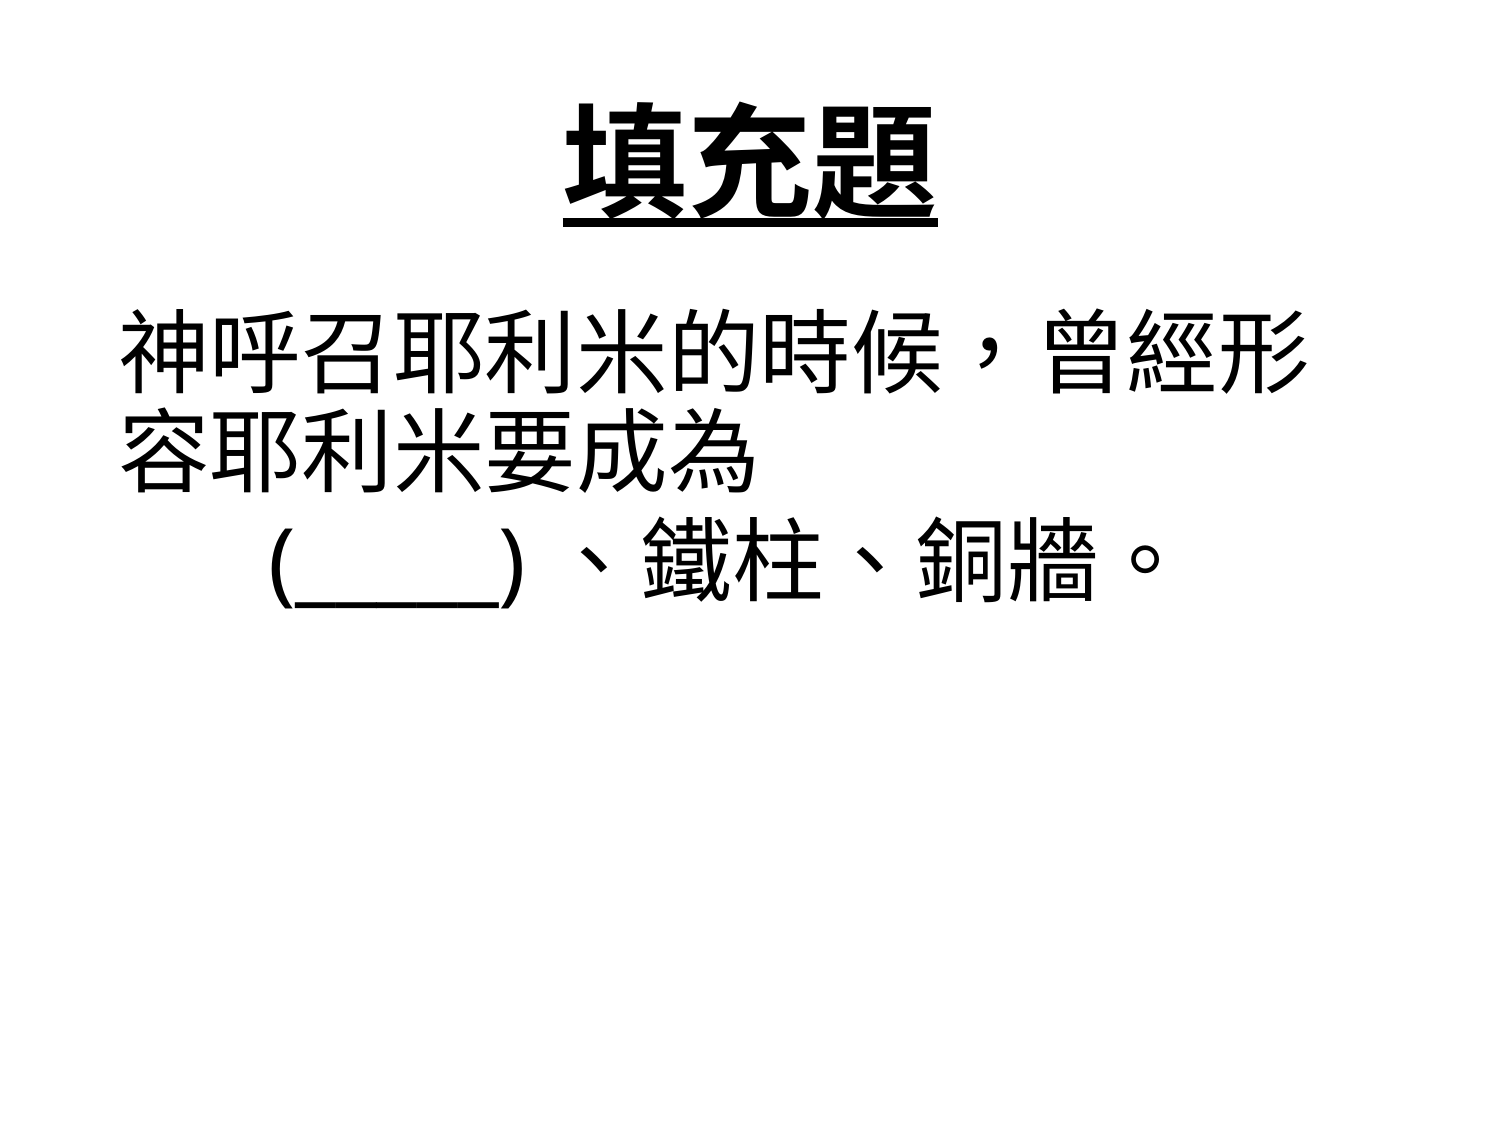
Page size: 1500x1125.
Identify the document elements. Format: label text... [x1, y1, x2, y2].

title 填充題 [103, 59, 1397, 278]
list 神呼召耶利米的時候，曾經形容耶利米要成為 (_____)、鐵柱、銅牆。 [103, 299, 1397, 1014]
